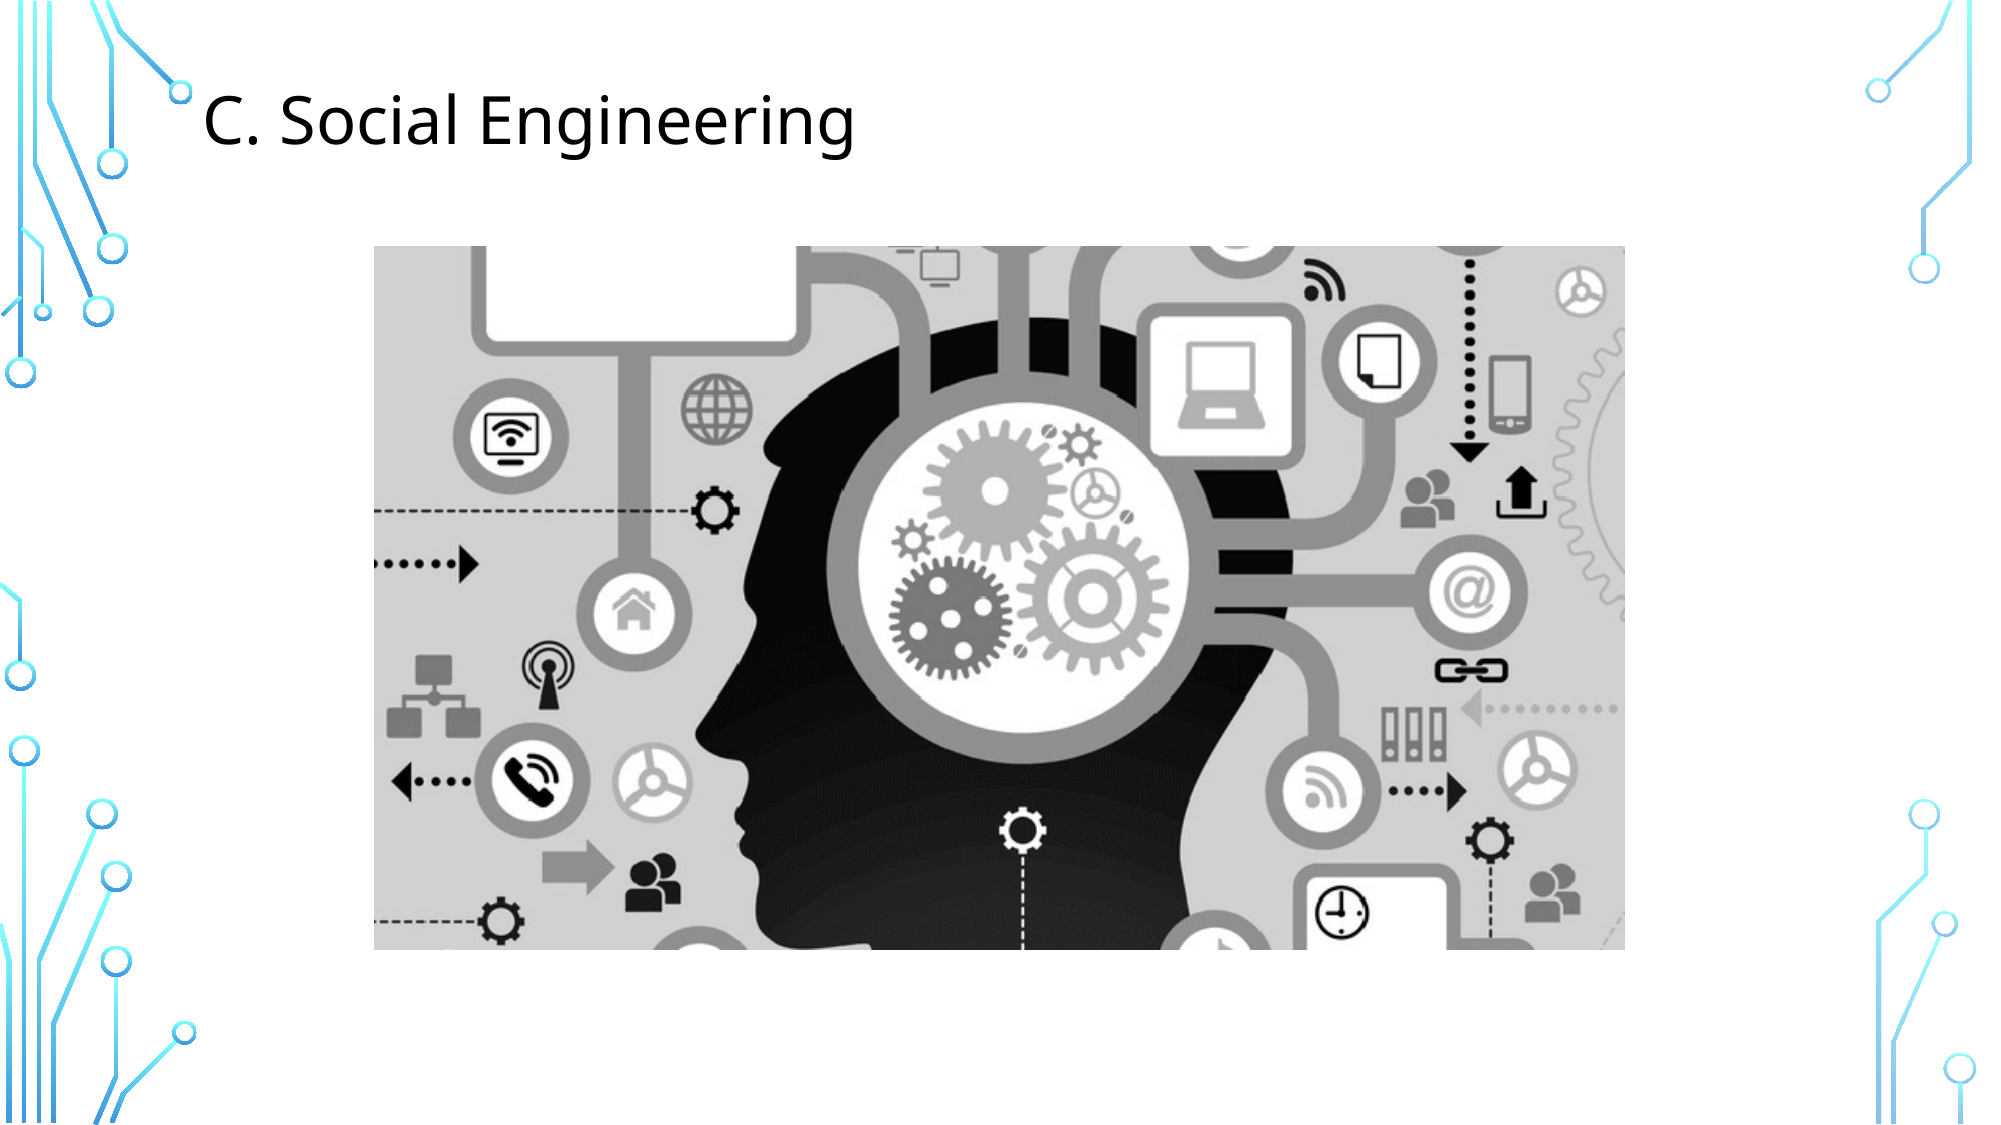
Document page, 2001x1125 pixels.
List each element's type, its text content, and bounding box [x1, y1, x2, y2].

picture [374, 246, 1625, 951]
list C. Social Engineering [187, 54, 1813, 950]
